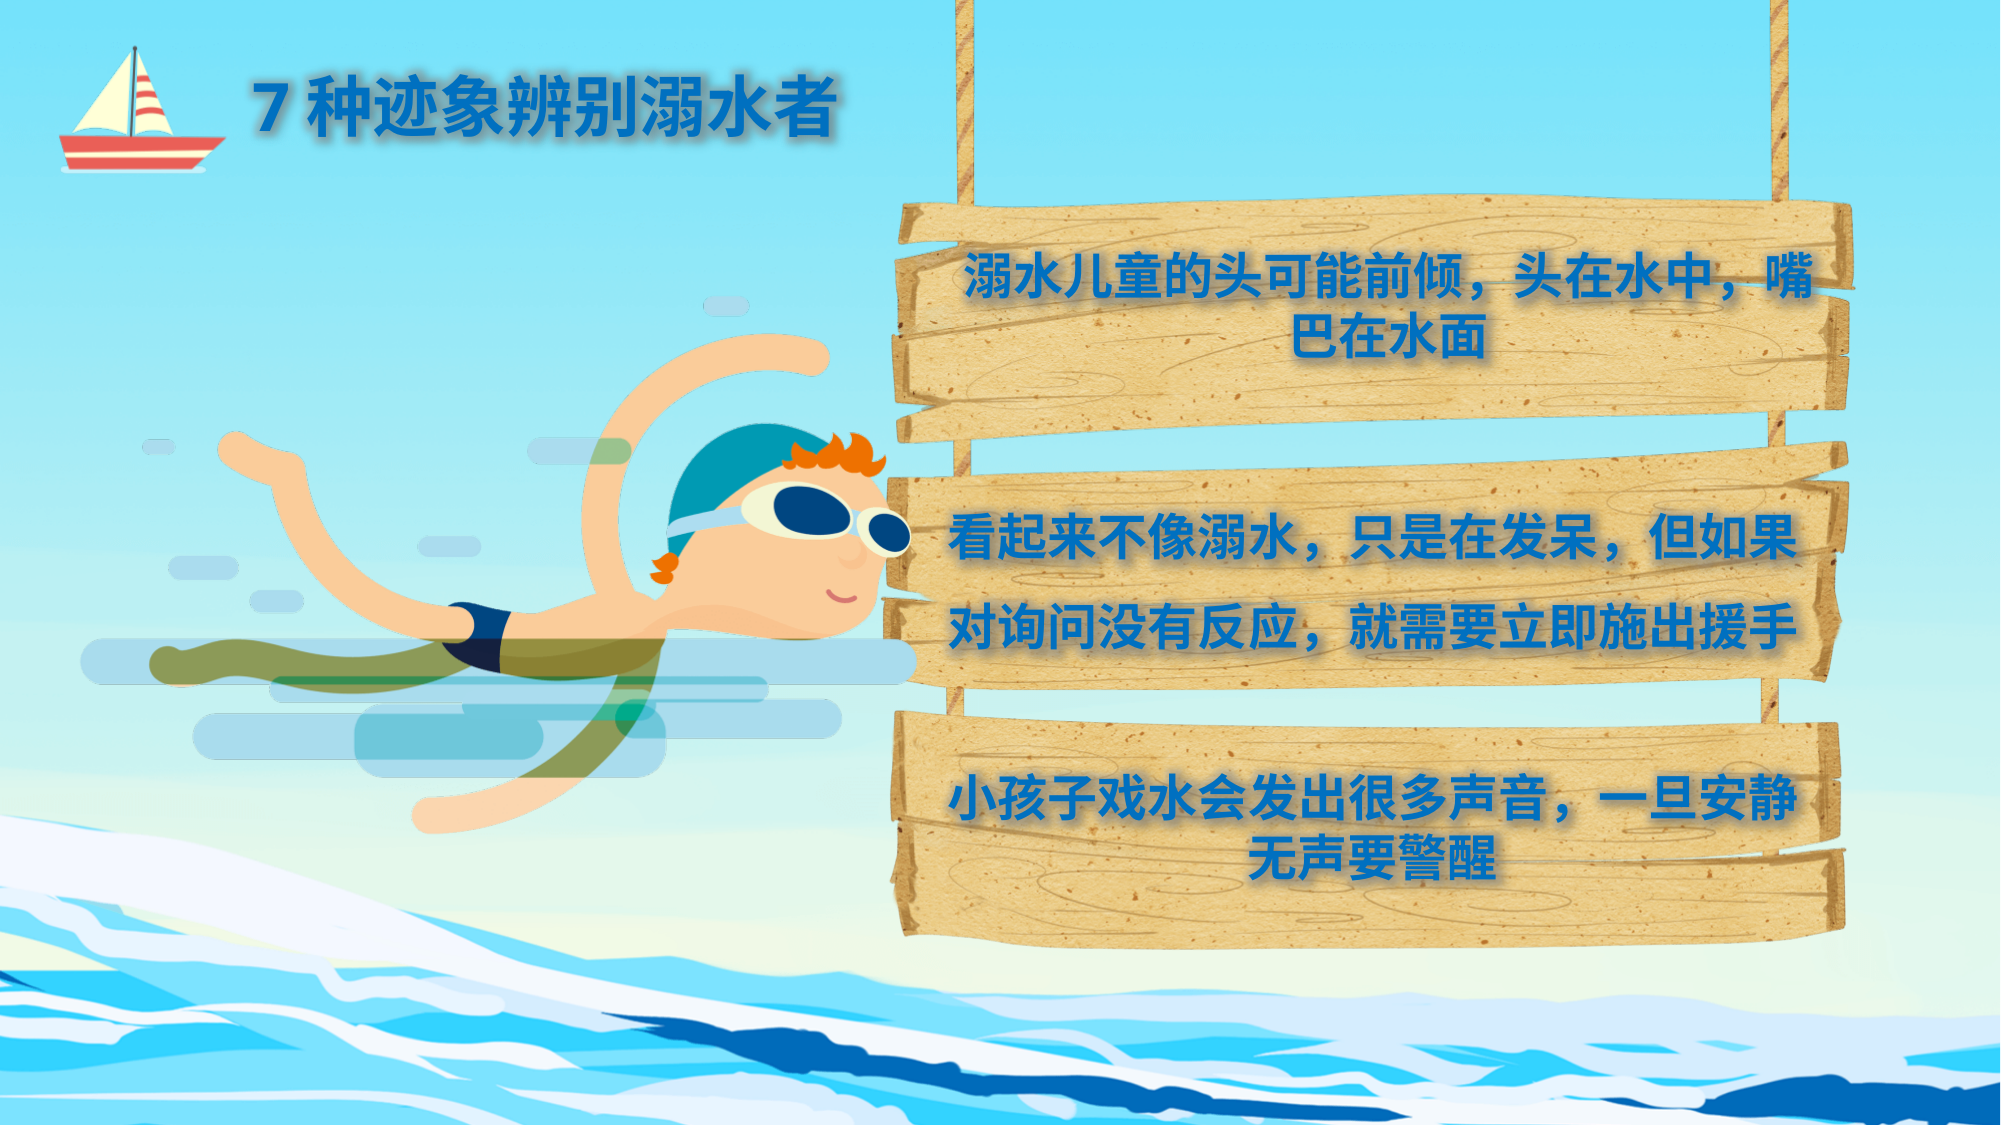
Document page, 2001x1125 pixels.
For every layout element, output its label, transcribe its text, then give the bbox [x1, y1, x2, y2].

text_box 7种迹象辨别溺水者 [238, 57, 790, 152]
picture [0, 0, 2001, 1125]
